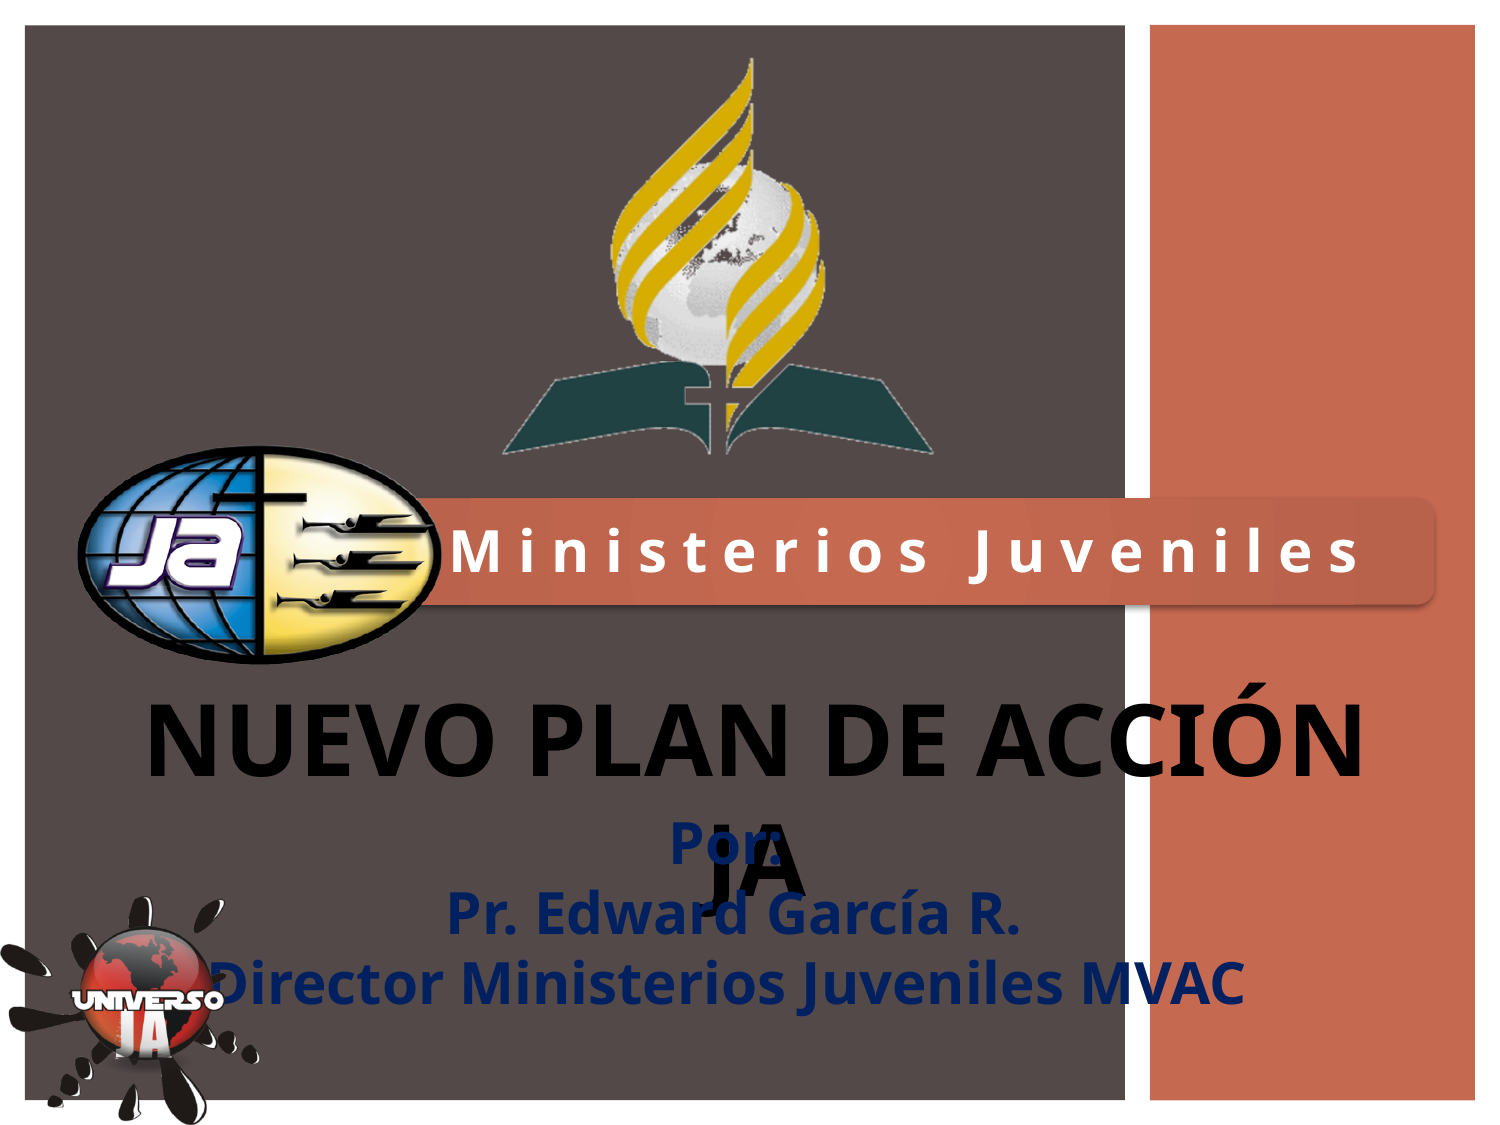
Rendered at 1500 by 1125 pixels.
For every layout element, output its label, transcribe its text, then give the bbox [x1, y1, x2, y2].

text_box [64, 432, 1448, 676]
text_box Por: Pr. Edward García R. Director Ministerios Juveniles MVAC [123, 798, 1329, 1024]
picture [501, 51, 940, 432]
picture [0, 895, 261, 1125]
text_box NUEVO PLAN DE ACCIÓN JA [76, 685, 1436, 924]
